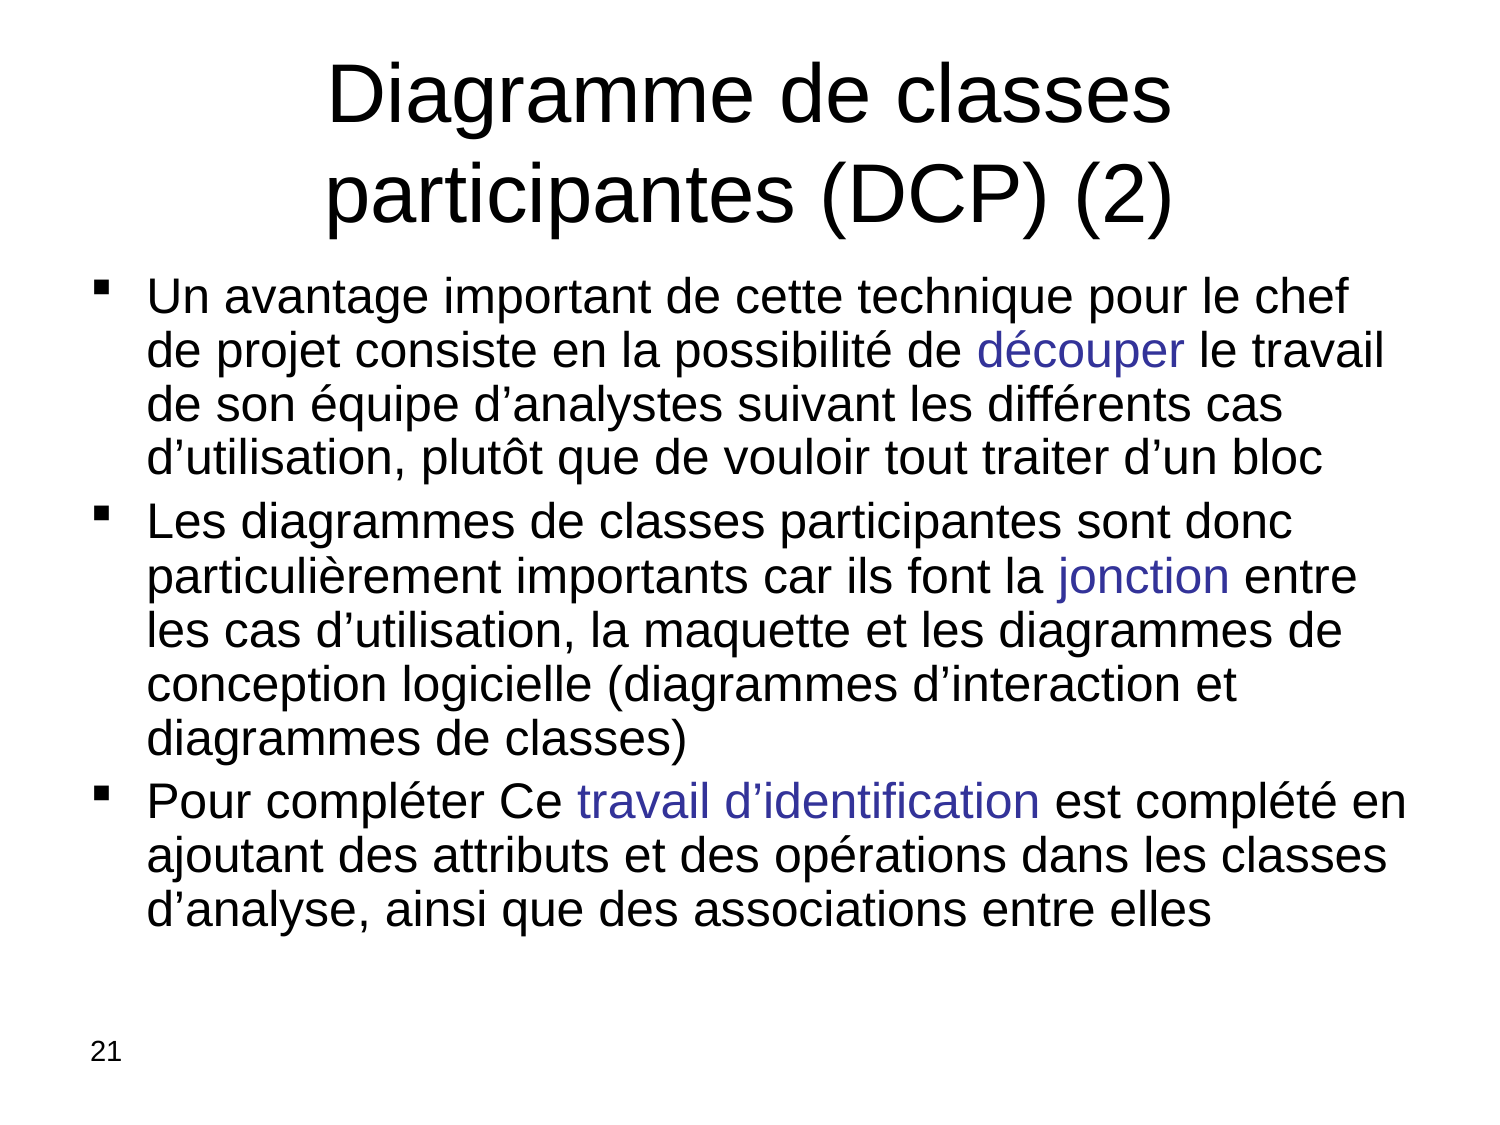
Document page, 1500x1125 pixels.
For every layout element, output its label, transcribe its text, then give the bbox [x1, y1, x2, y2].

title Diagramme de classes participantes (DCP) (2) [74, 44, 1426, 233]
list Un avantage important de cette technique pour le chef de projet consiste en la possibilité de découper le travail de son équipe d’analystes suivant les différents cas d’utilisation, plutôt que de vouloir tout traiter d’un bloc Les diagrammes de classes participantes sont donc particulièrement importants car ils font la jonction entre les cas d’utilisation, la maquette et les diagrammes de conception logicielle (diagrammes d’interaction et diagrammes de classes) Pour compléter Ce travail d’identification est complété en ajoutant des attributs et des opérations dans les classes d’analyse, ainsi que des associations entre elles [74, 262, 1424, 1000]
slide_number 21 [74, 1024, 426, 1103]
